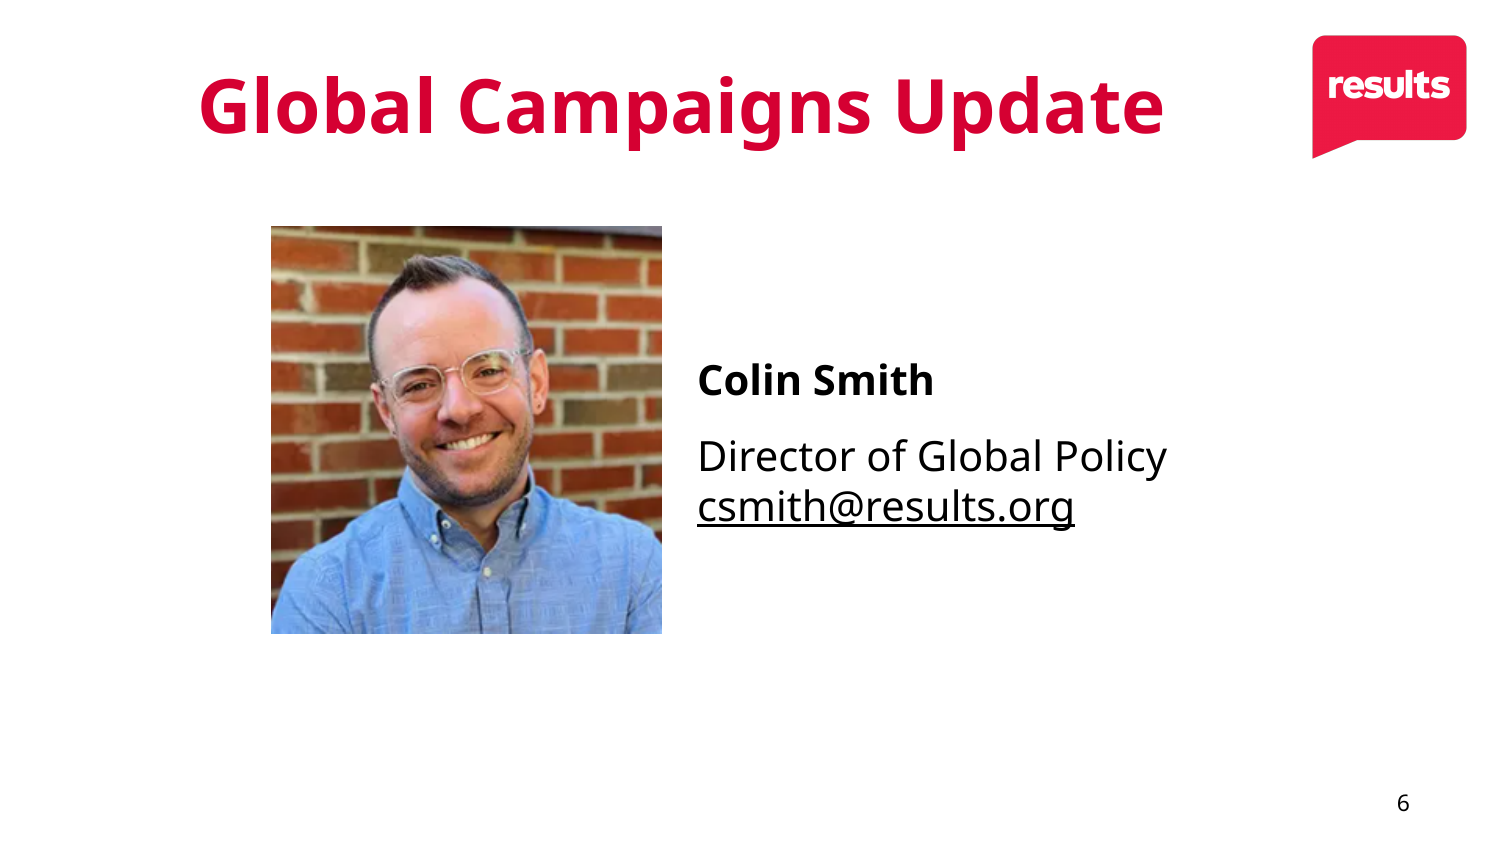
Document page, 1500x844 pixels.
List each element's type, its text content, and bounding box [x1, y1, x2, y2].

list Colin Smith Director of Global Policy csmith@results.org [682, 346, 1345, 596]
picture [1289, 13, 1490, 175]
slide_number 6 [1074, 782, 1425, 827]
picture [270, 226, 663, 634]
title Global Campaigns Update [75, 33, 1290, 175]
